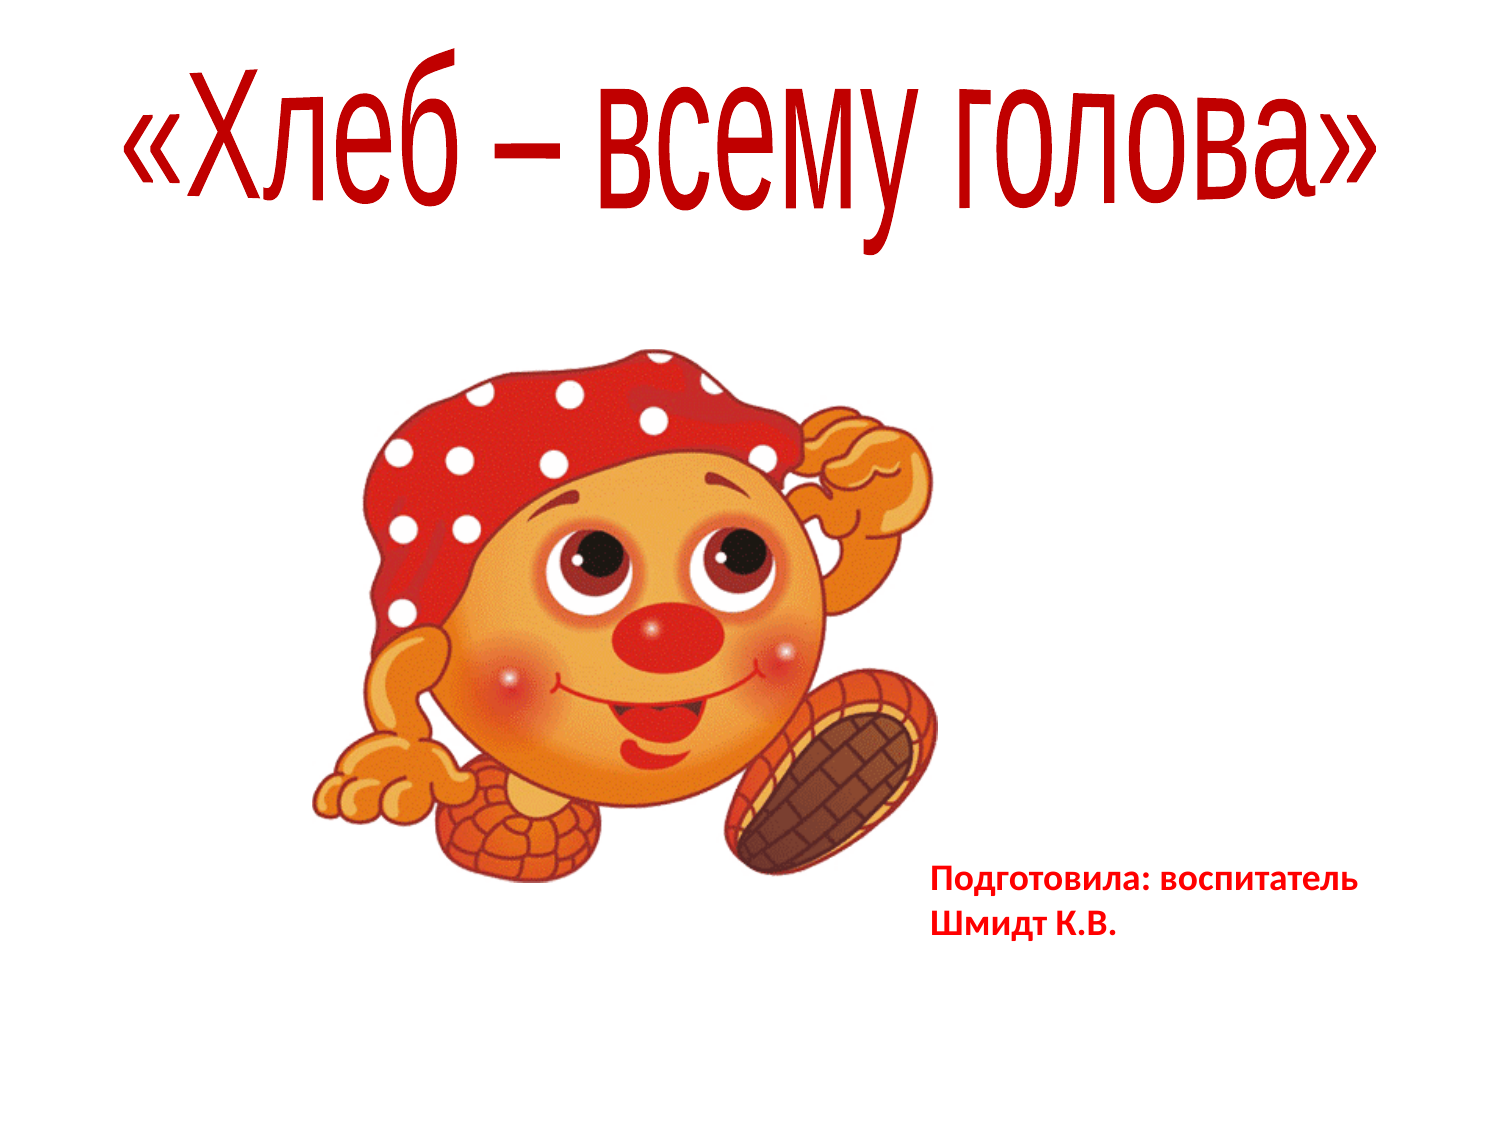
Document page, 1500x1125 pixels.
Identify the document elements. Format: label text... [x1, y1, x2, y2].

text_box Подготовила: воспитатель Шмидт К.В. [915, 845, 1447, 951]
picture [312, 349, 939, 883]
